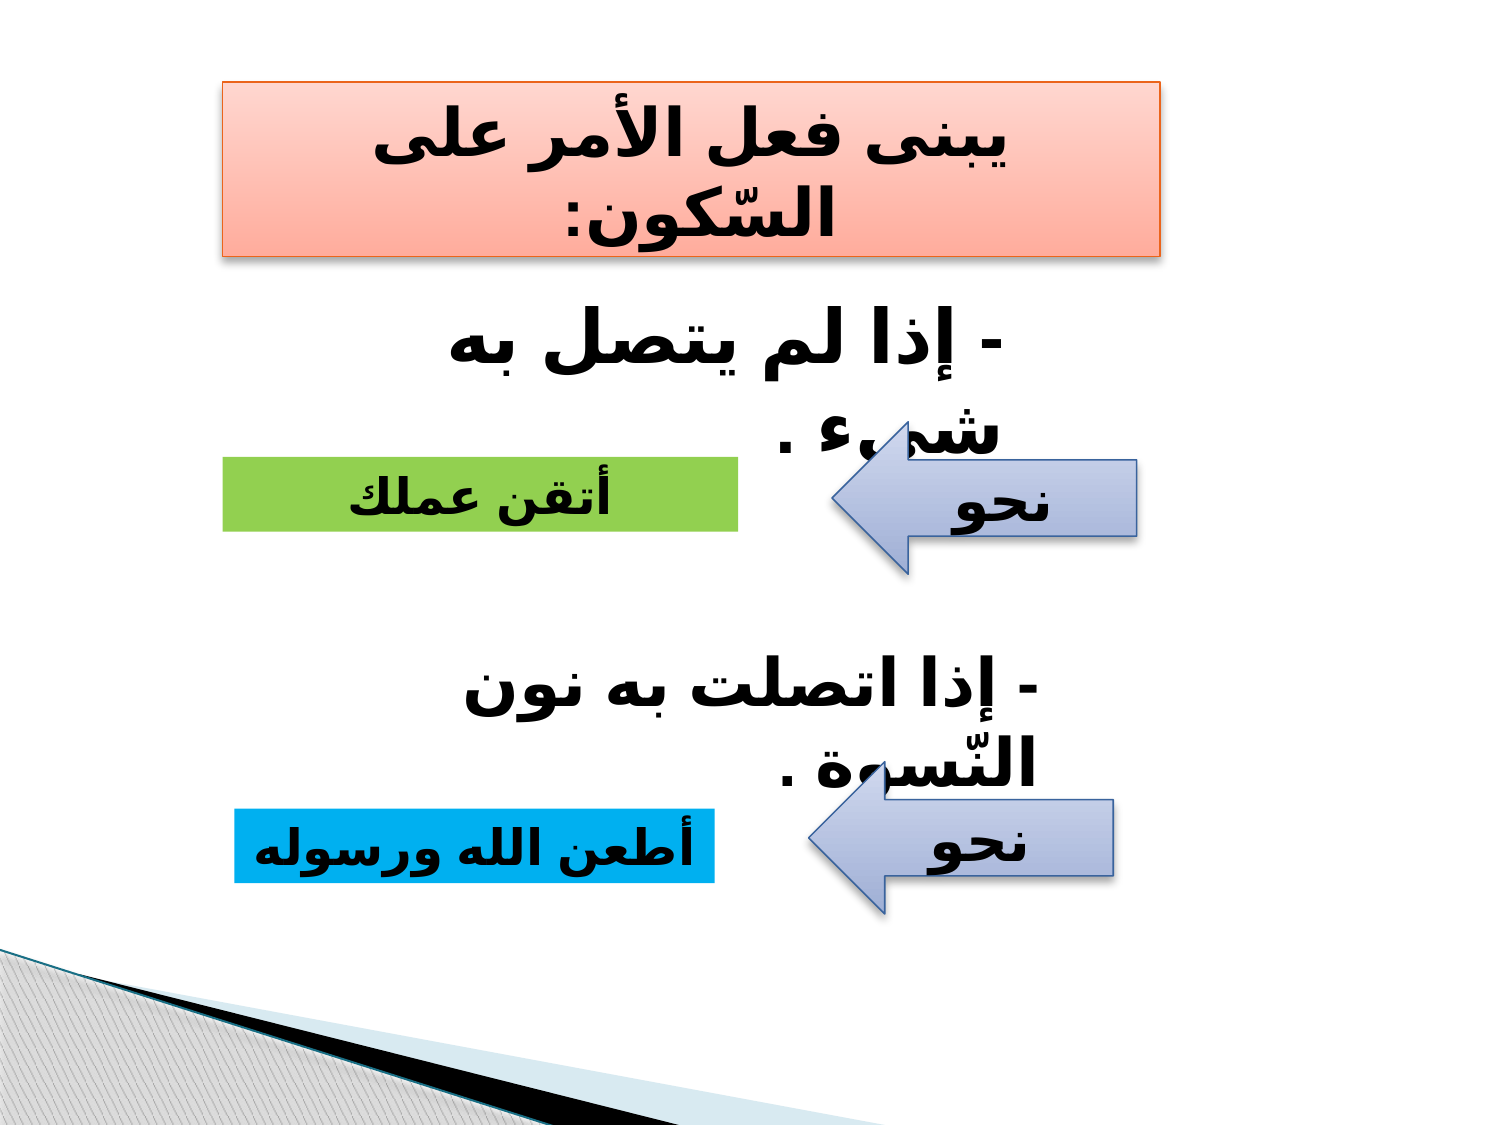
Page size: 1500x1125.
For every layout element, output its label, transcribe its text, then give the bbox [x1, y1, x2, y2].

text_box أطعن الله ورسوله [234, 808, 715, 884]
text_box نحو [831, 421, 1138, 575]
text_box أتقن عملك [222, 456, 739, 532]
text_box - إذا لم يتصل به شيء . [304, 281, 1020, 476]
text_box نحو [808, 760, 1115, 915]
text_box - إذا اتصلت به نون النّسوة . [339, 632, 1055, 808]
text_box يبنى فعل الأمر على السّكون: [222, 81, 1161, 257]
